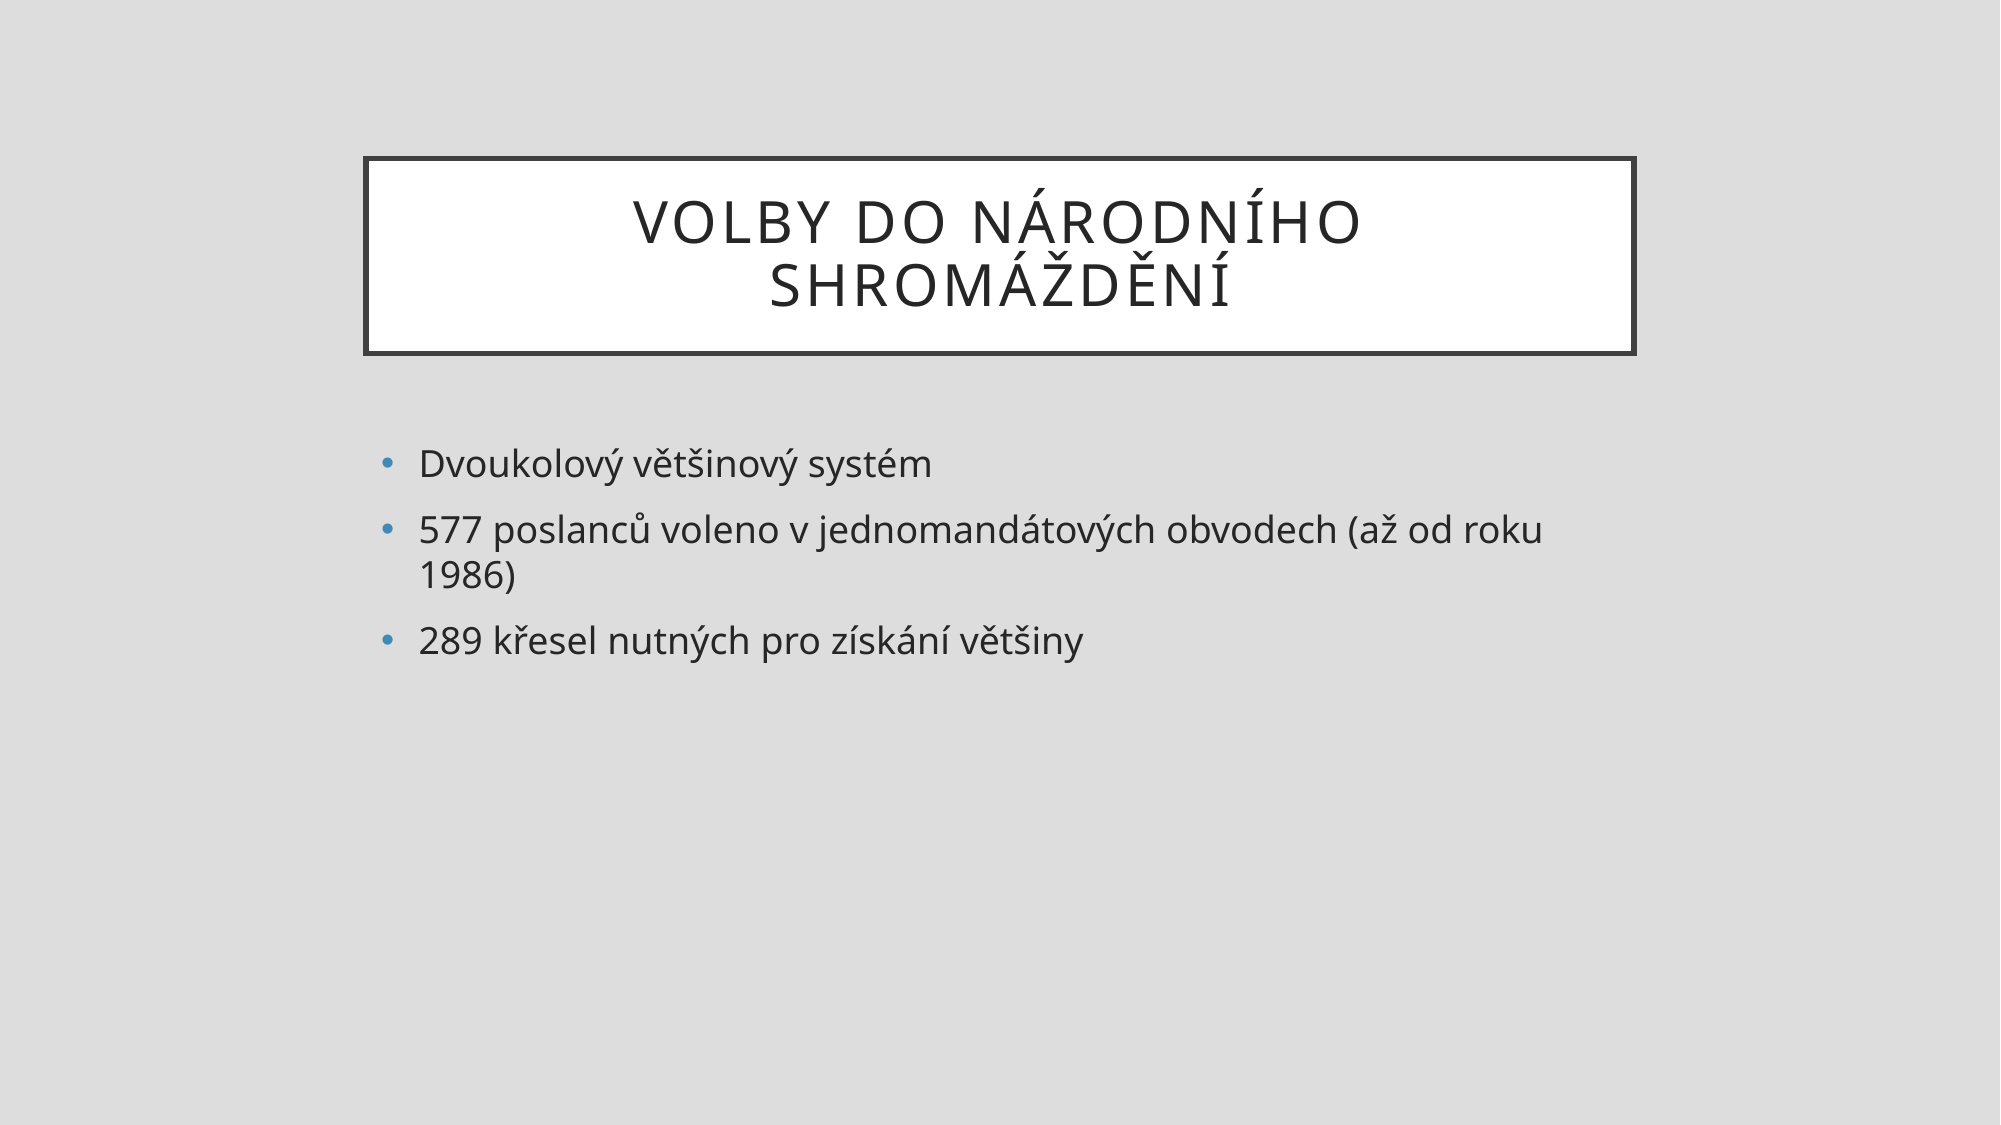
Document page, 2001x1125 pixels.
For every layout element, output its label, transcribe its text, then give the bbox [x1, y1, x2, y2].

title Volby do národního shromáždění [363, 156, 1637, 356]
list Dvoukolový většinový systém 577 poslanců voleno v jednomandátových obvodech (až od roku 1986) 289 křesel nutných pro získání většiny [366, 432, 1634, 942]
